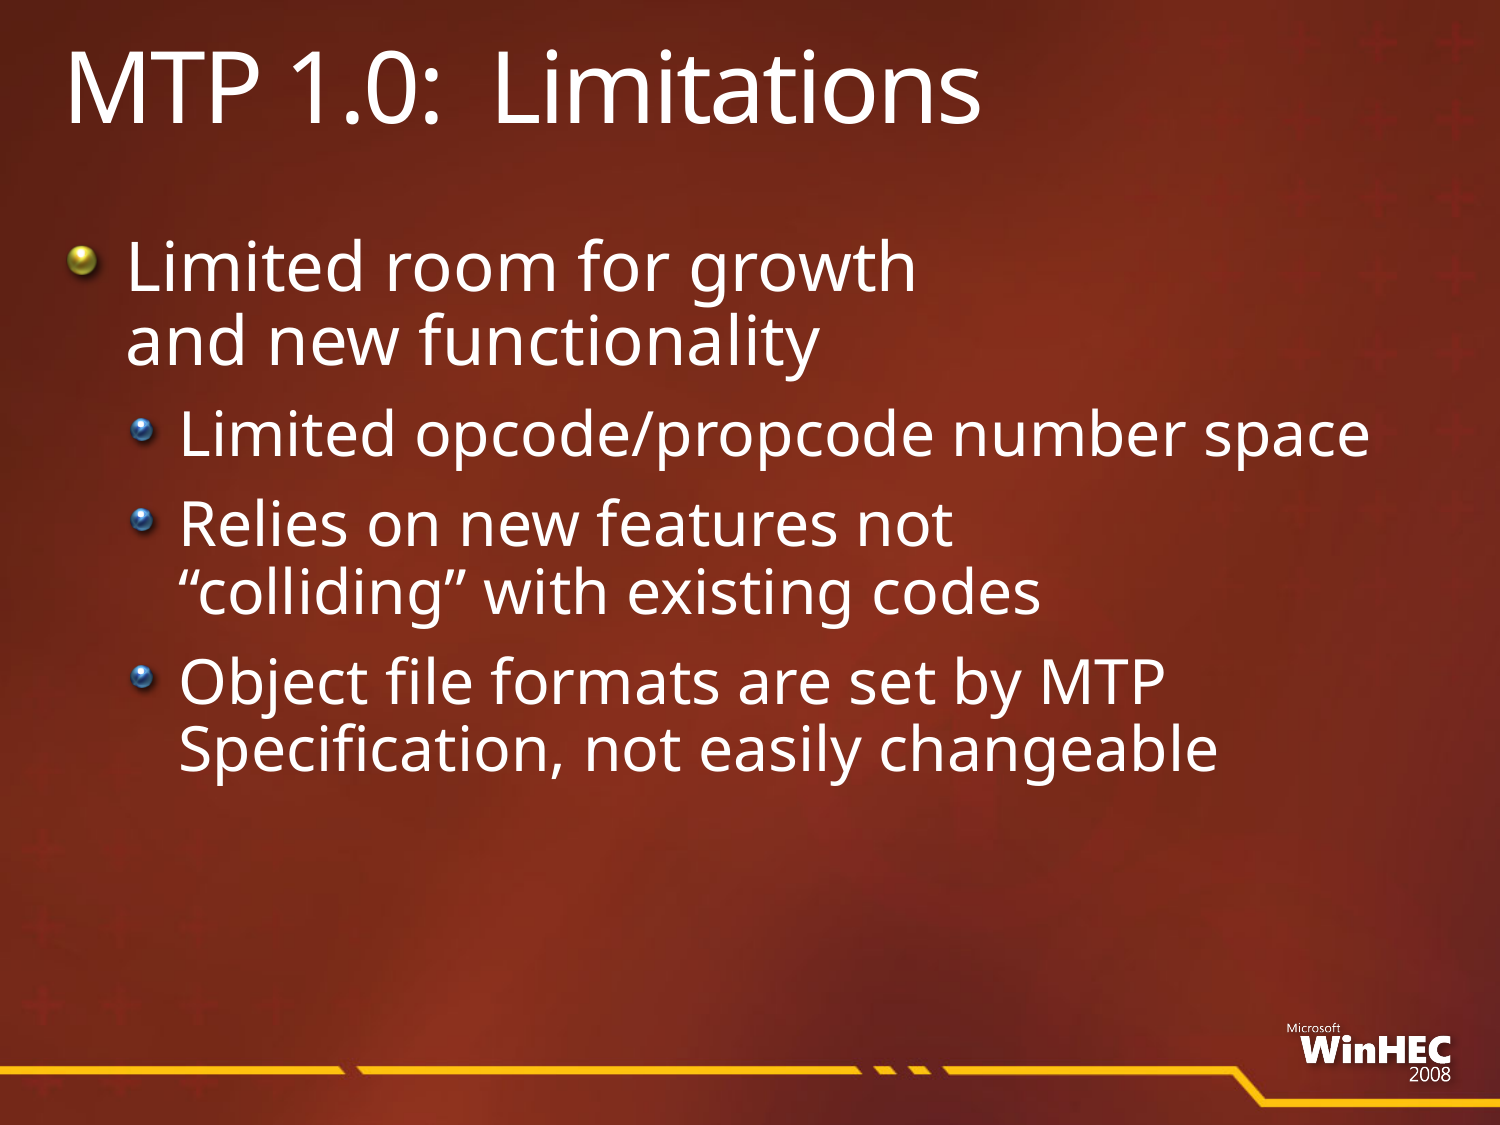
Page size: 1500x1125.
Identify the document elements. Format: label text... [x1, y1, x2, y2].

list Limited room for growth and new functionality Limited opcode/propcode number space Relies on new features not “colliding” with existing codes Object file formats are set by MTP Specification, not easily changeable [62, 231, 1438, 793]
title MTP 1.0: Limitations [62, 37, 1438, 147]
picture [0, 0, 1500, 1125]
